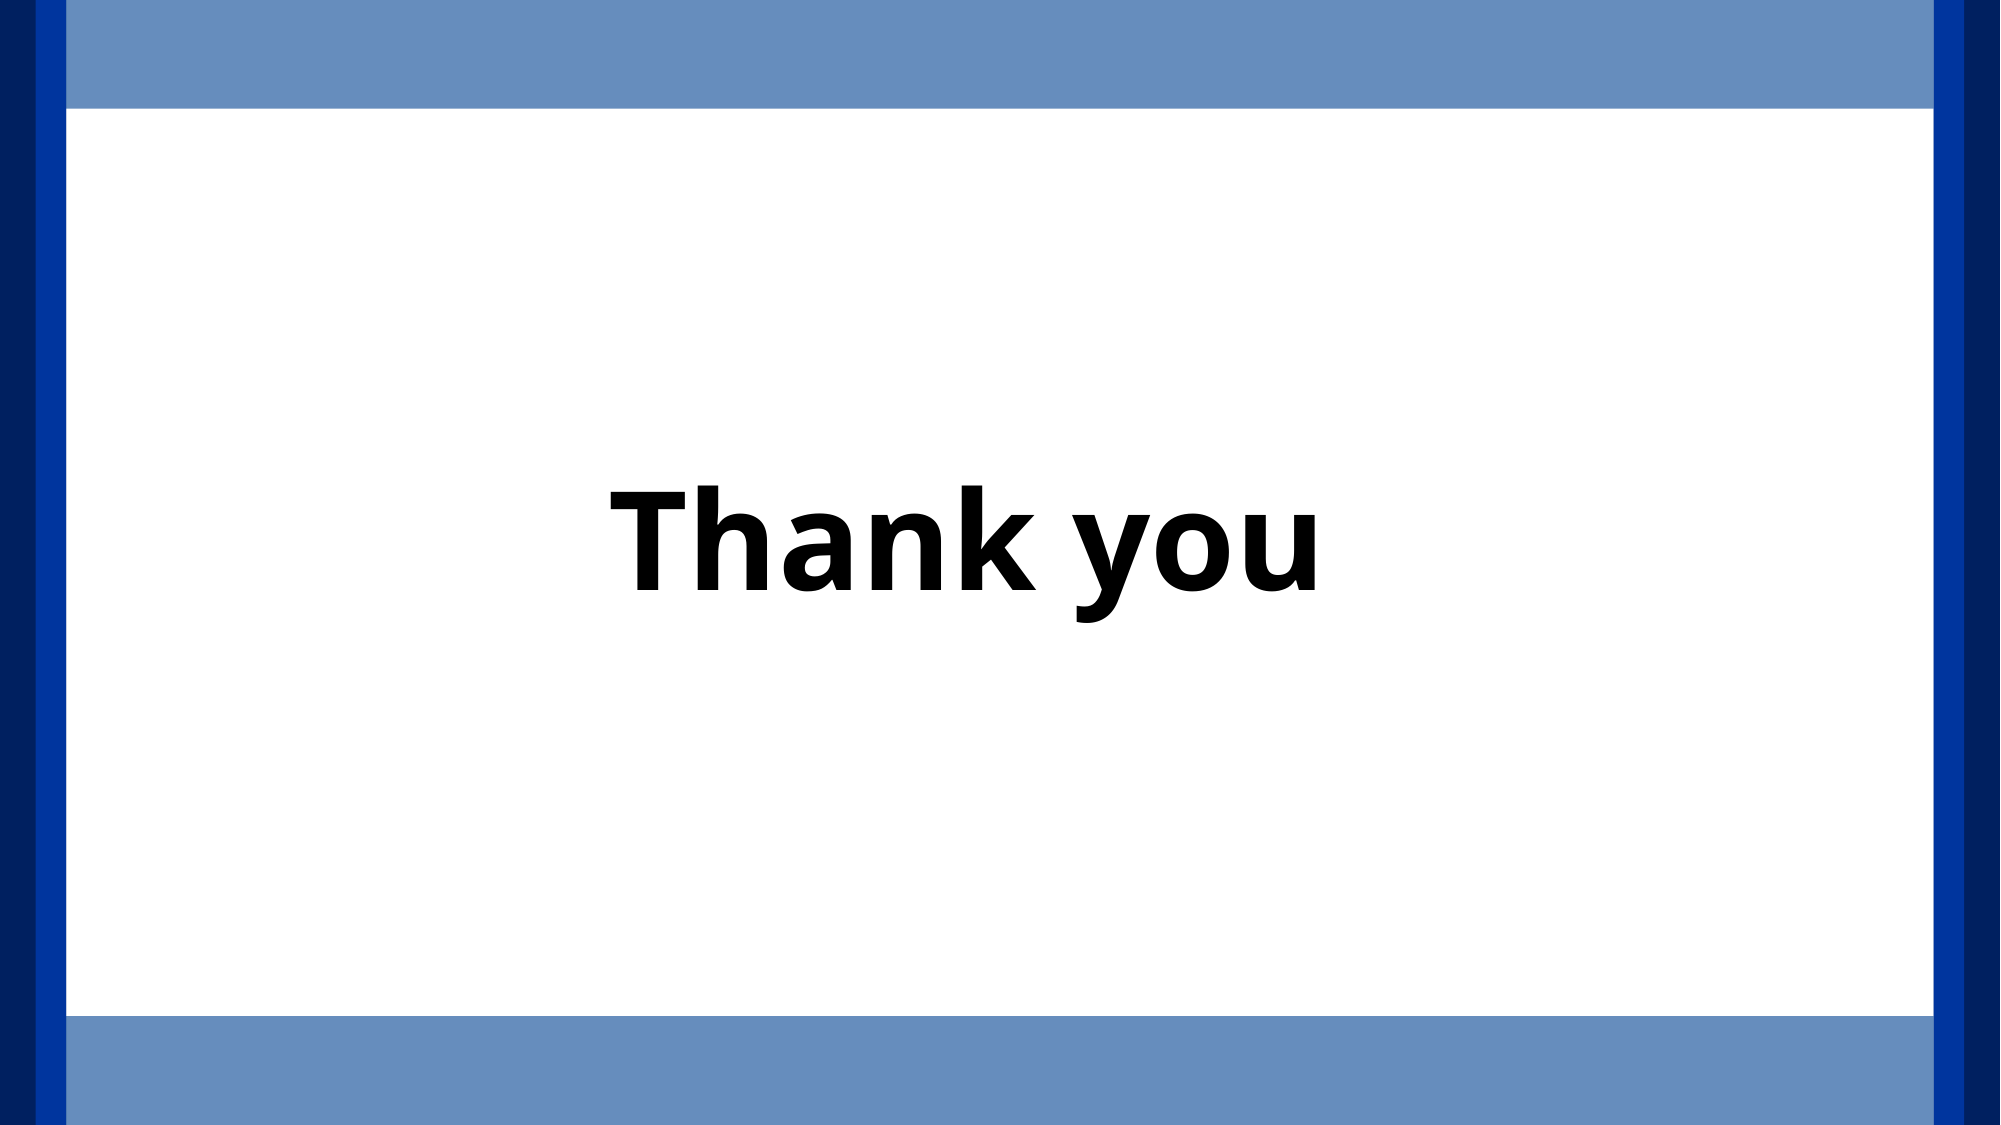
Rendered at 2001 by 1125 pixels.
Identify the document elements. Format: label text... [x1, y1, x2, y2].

text_box Thank you [593, 445, 1341, 626]
